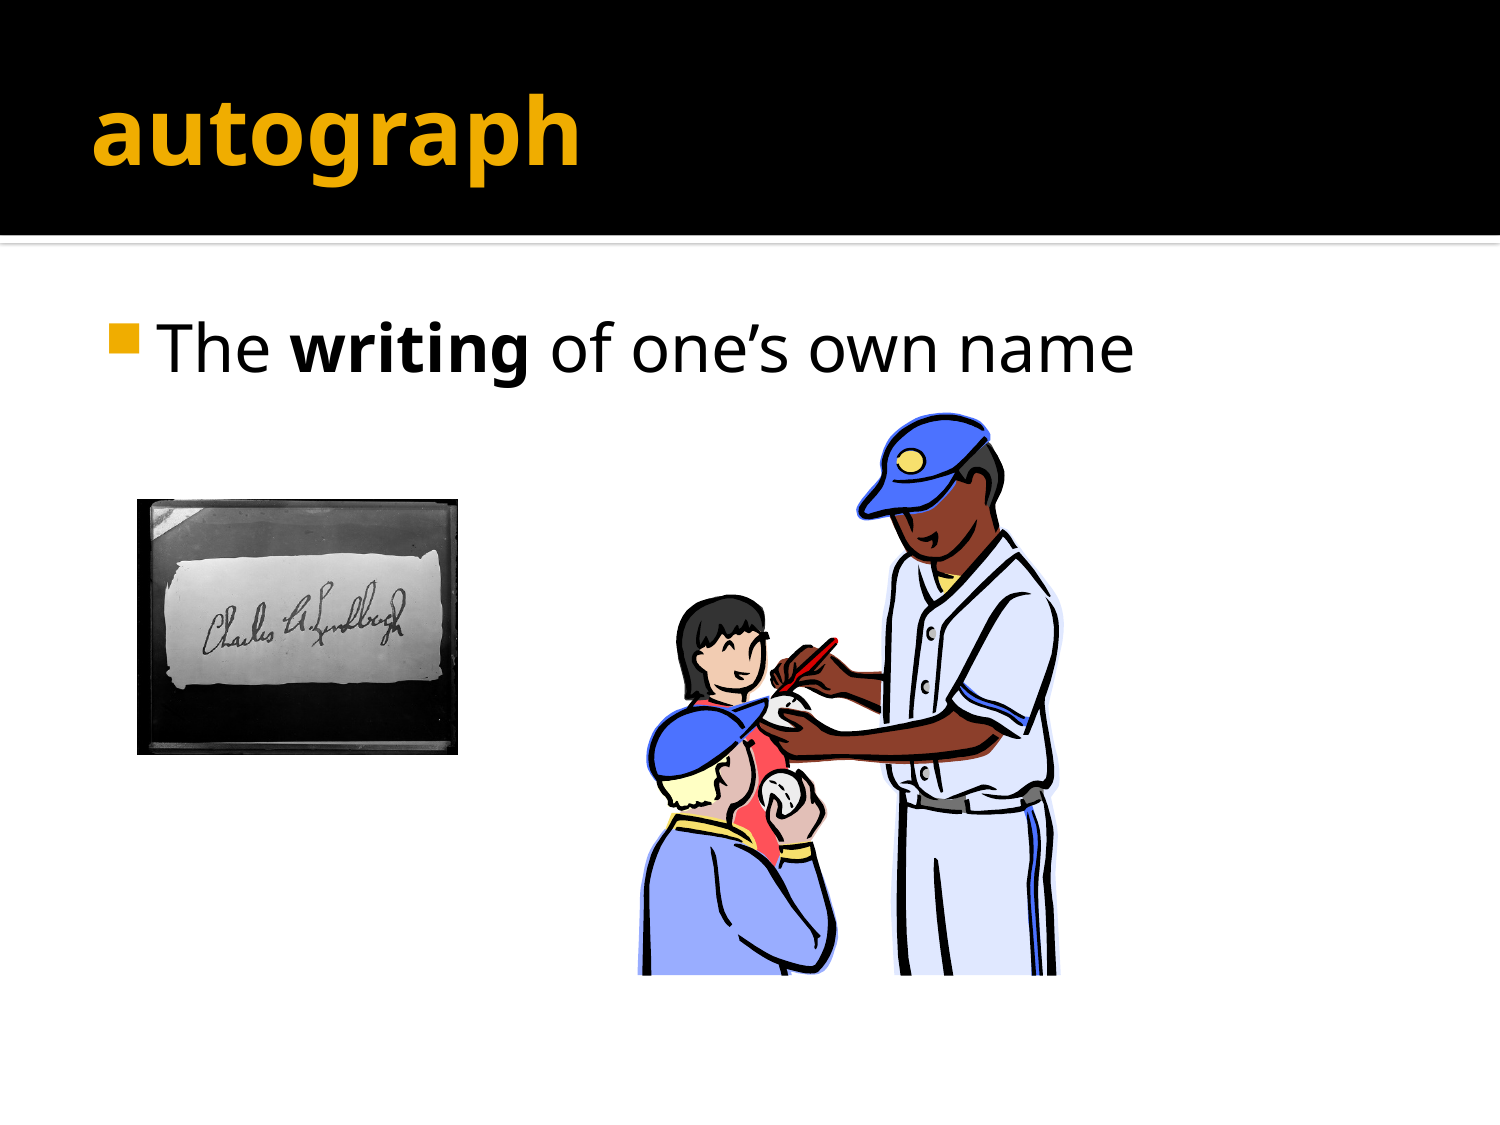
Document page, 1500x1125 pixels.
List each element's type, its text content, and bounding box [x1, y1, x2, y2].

list The writing of one’s own name [75, 291, 1425, 1050]
picture [637, 412, 1068, 977]
title autograph [75, 25, 1425, 231]
picture [137, 499, 458, 755]
